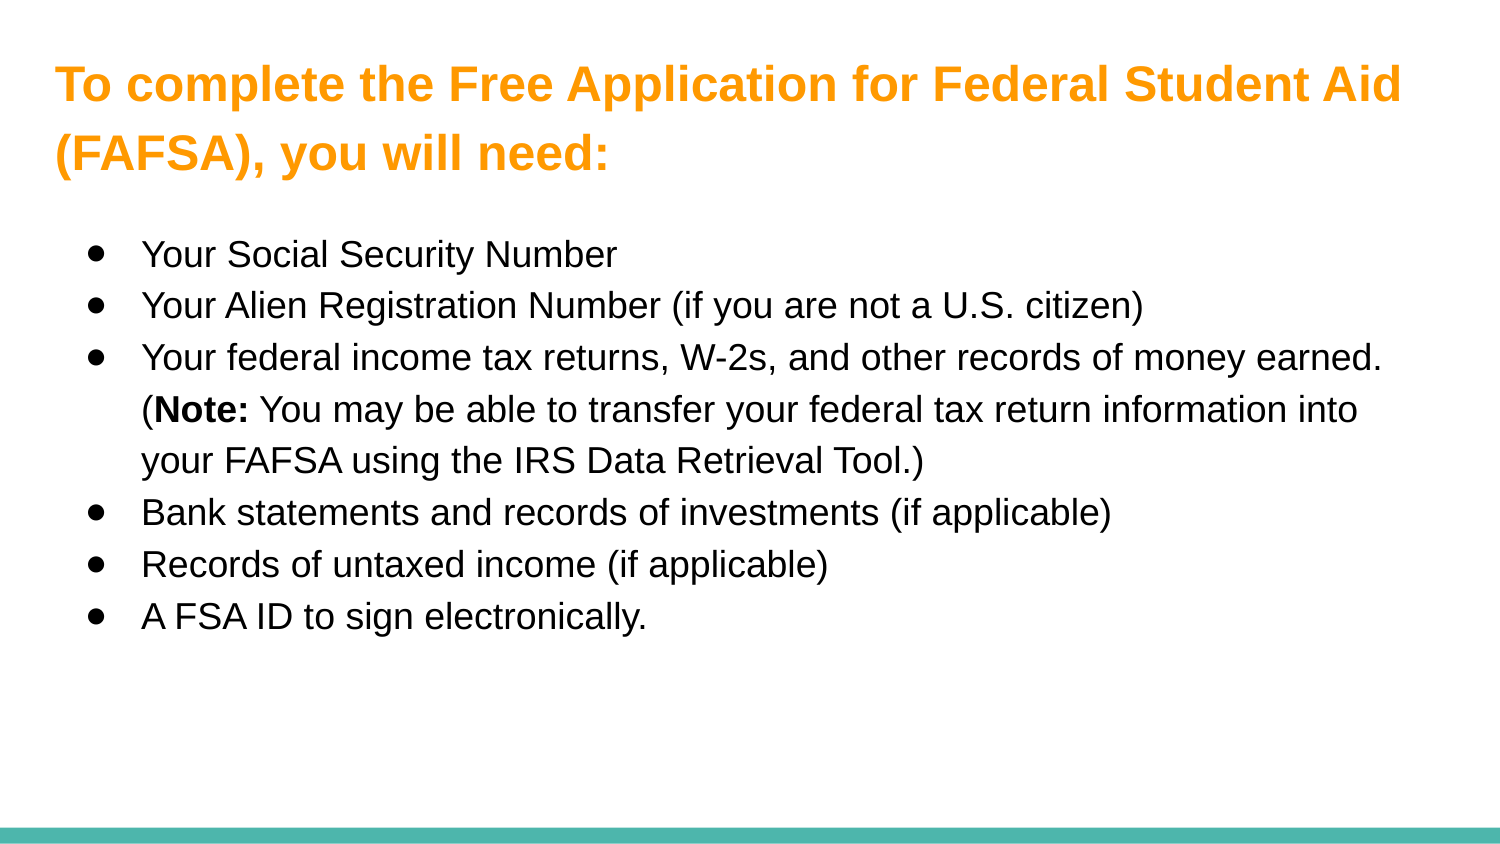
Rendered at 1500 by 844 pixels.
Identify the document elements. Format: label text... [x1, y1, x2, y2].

list Your Social Security Number Your Alien Registration Number (if you are not a U.S. citizen) Your federal income tax returns, W-2s, and other records of money earned. (Note: You may be able to transfer your federal tax return information into your FAFSA using the IRS Data Retrieval Tool.) Bank statements and records of investments (if applicable) Records of untaxed income (if applicable) A FSA ID to sign electronically. [51, 207, 1449, 750]
title To complete the Free Application for Federal Student Aid (FAFSA), you will need: [39, 27, 1500, 229]
